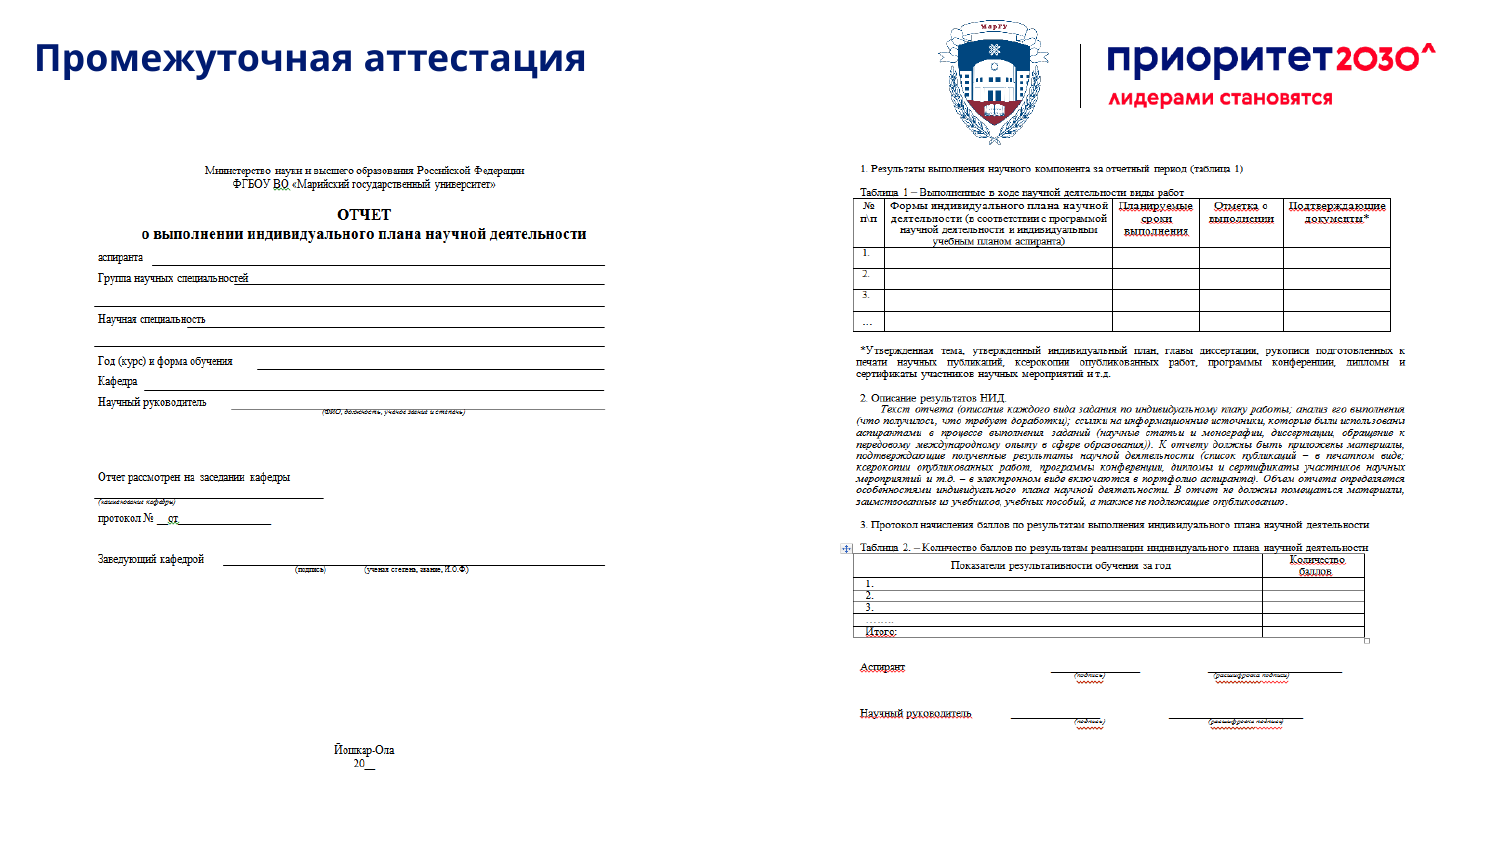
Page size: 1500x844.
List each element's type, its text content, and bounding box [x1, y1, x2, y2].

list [806, 161, 1430, 842]
text_box Промежуточная аттестация [18, 26, 933, 87]
picture [938, 19, 1049, 145]
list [64, 161, 630, 844]
picture [1107, 43, 1436, 109]
